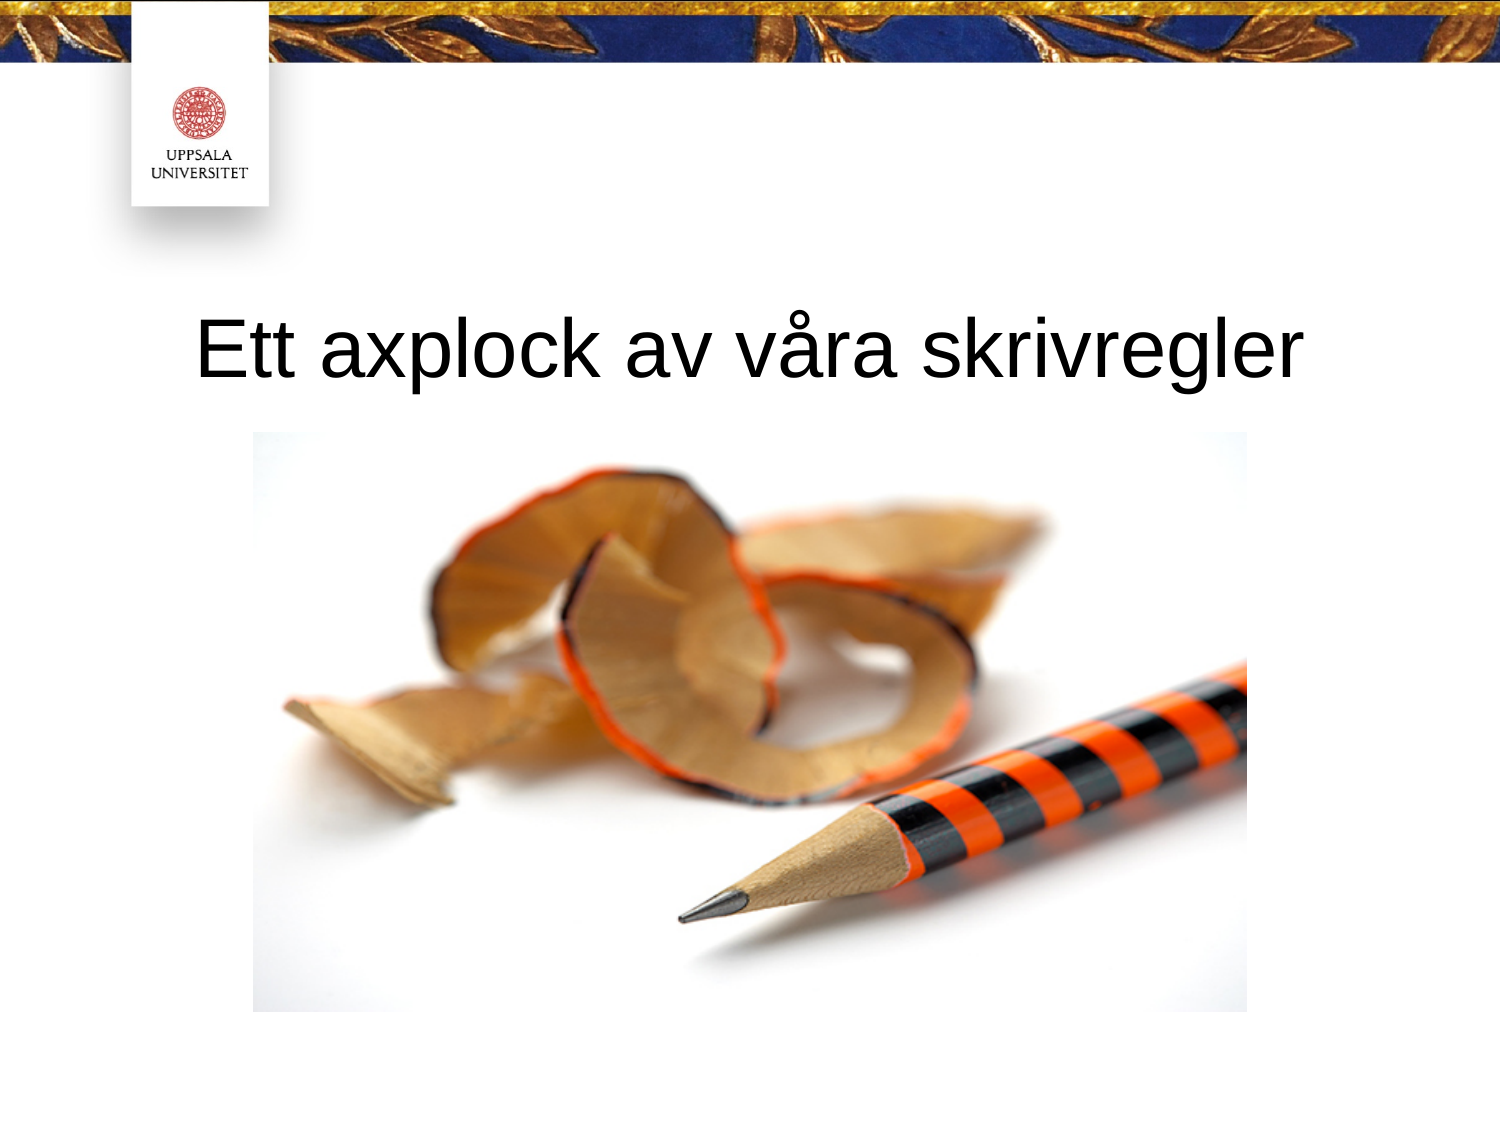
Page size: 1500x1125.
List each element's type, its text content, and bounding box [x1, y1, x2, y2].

picture [0, 0, 1500, 1125]
title Ett axplock av våra skrivregler [112, 243, 1388, 445]
